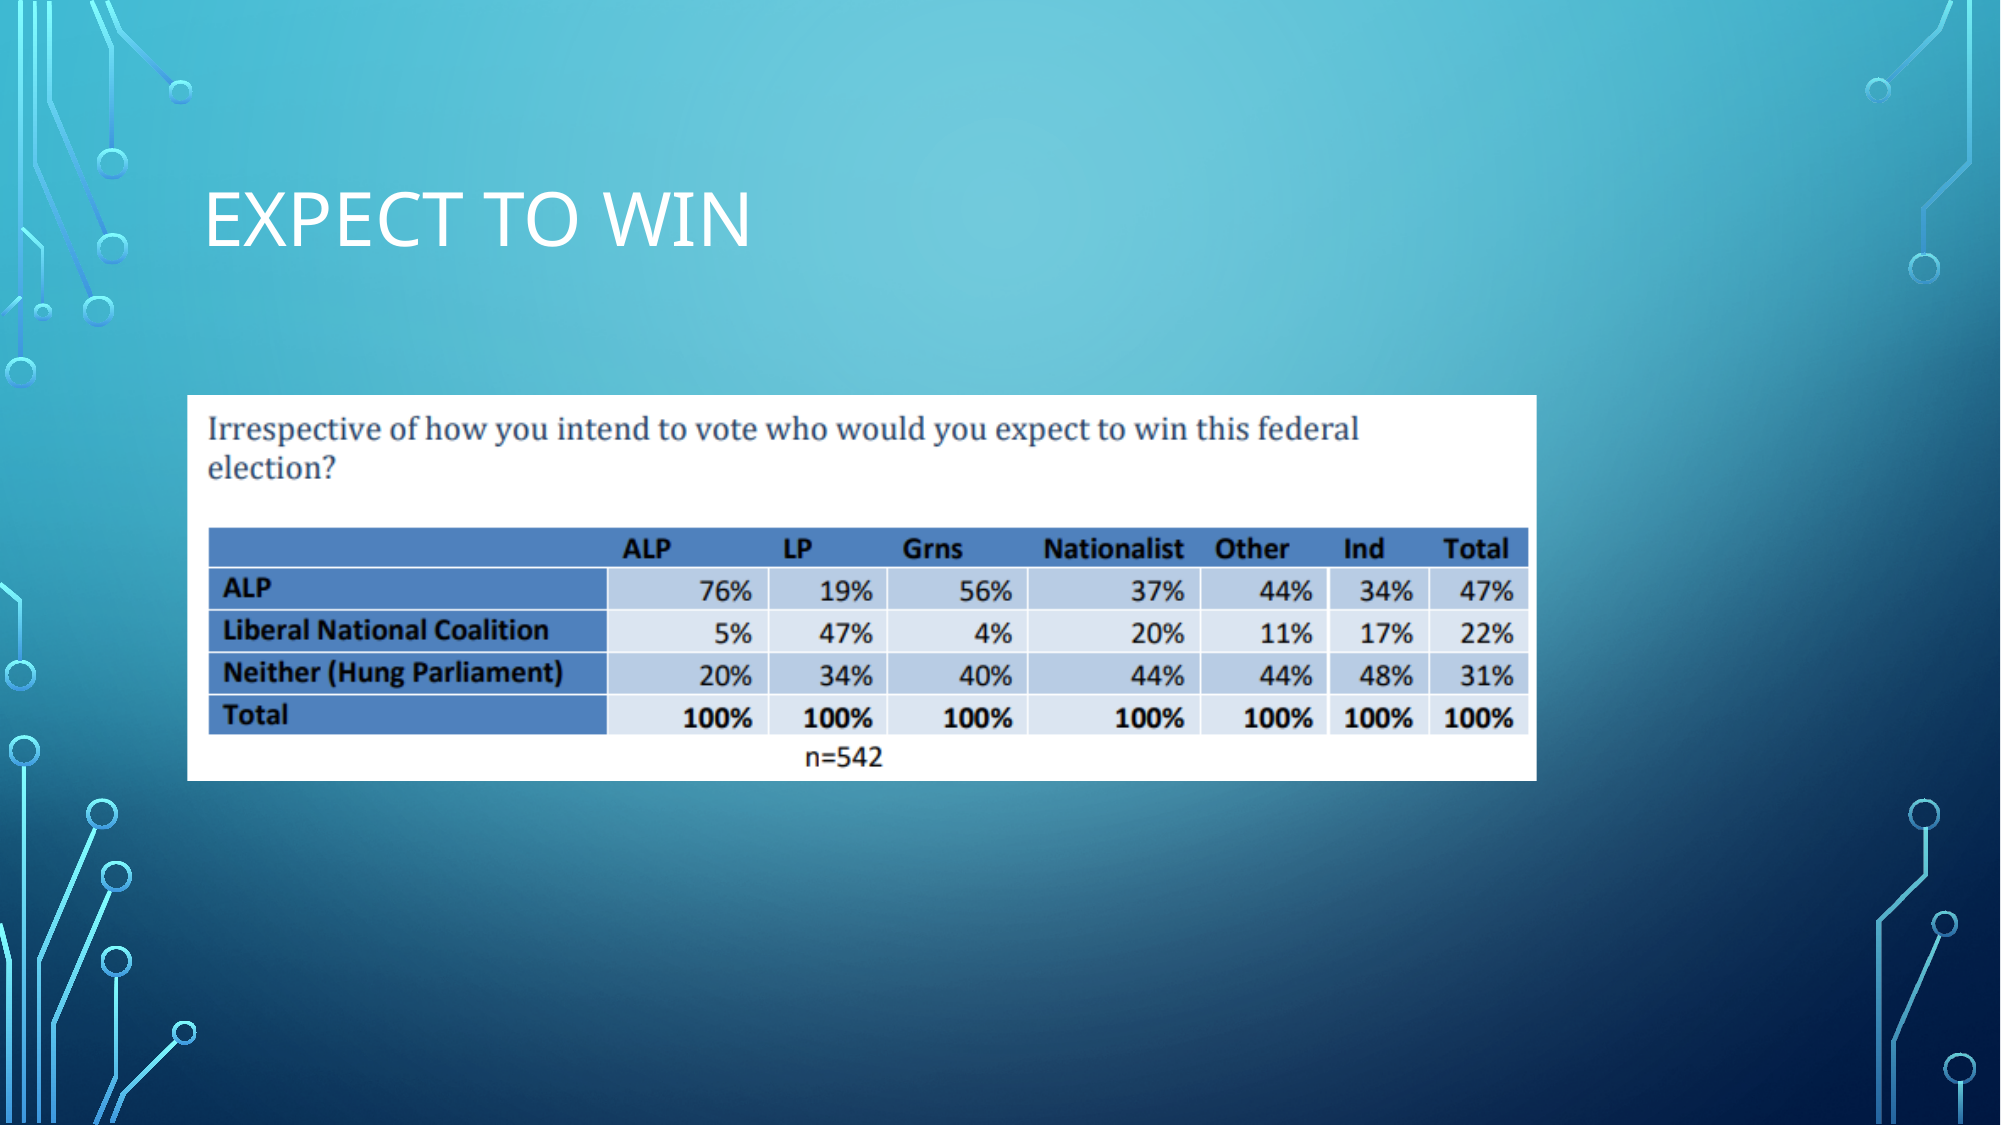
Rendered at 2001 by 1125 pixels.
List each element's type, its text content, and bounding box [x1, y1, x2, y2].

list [186, 395, 1537, 782]
title Expect to win [187, 101, 1813, 344]
